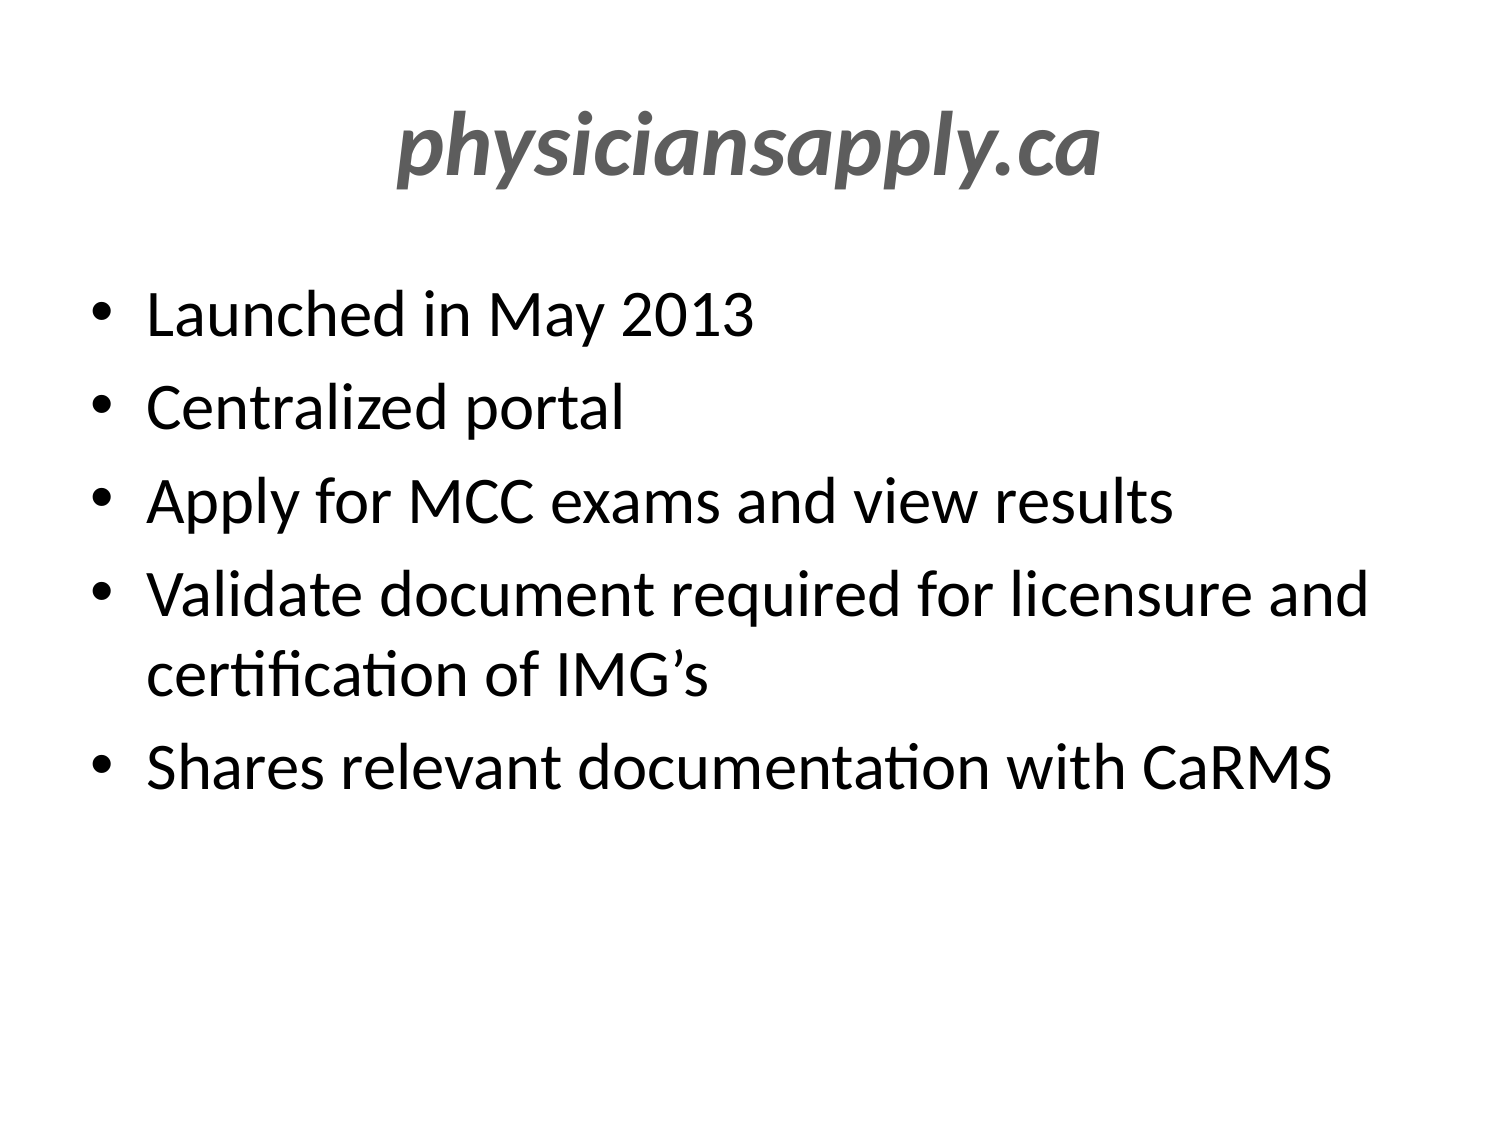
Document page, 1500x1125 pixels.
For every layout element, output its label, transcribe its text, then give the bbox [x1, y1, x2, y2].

title physiciansapply.ca [75, 45, 1425, 233]
list Launched in May 2013 Centralized portal Apply for MCC exams and view results Validate document required for licensure and certification of IMG’s Shares relevant documentation with CaRMS [75, 262, 1425, 1005]
